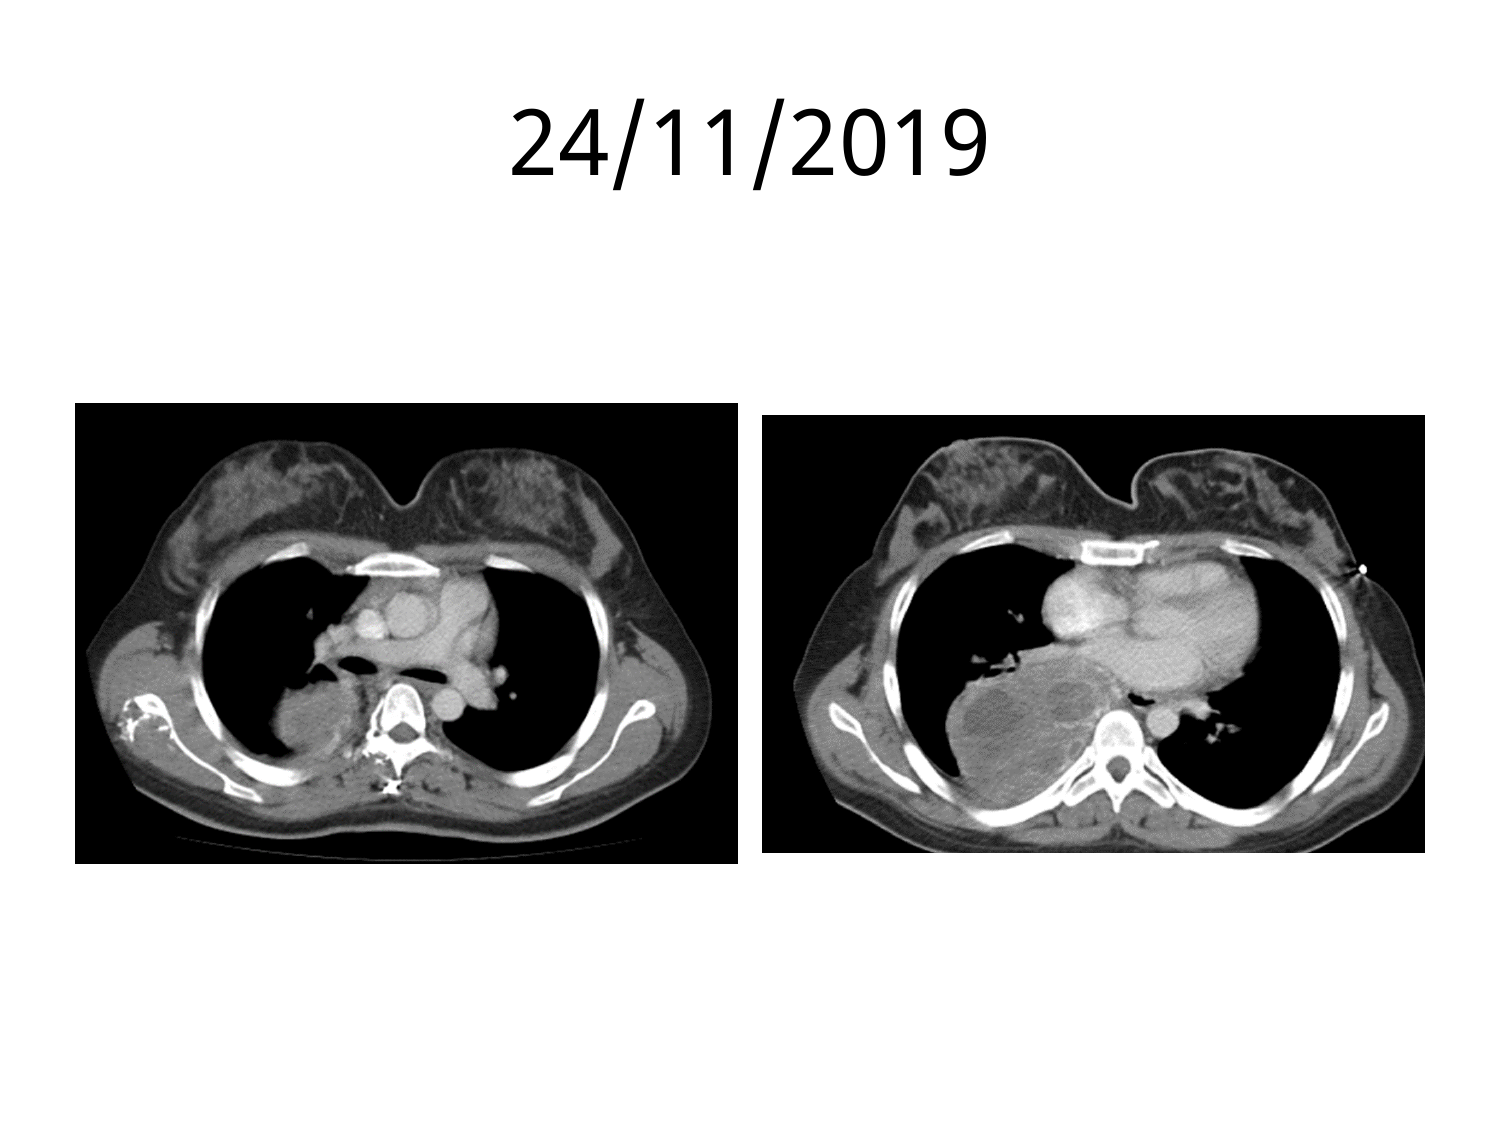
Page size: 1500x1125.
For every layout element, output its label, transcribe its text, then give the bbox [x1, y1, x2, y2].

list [762, 415, 1426, 853]
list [74, 403, 738, 864]
title 24/11/2019 [75, 45, 1425, 233]
